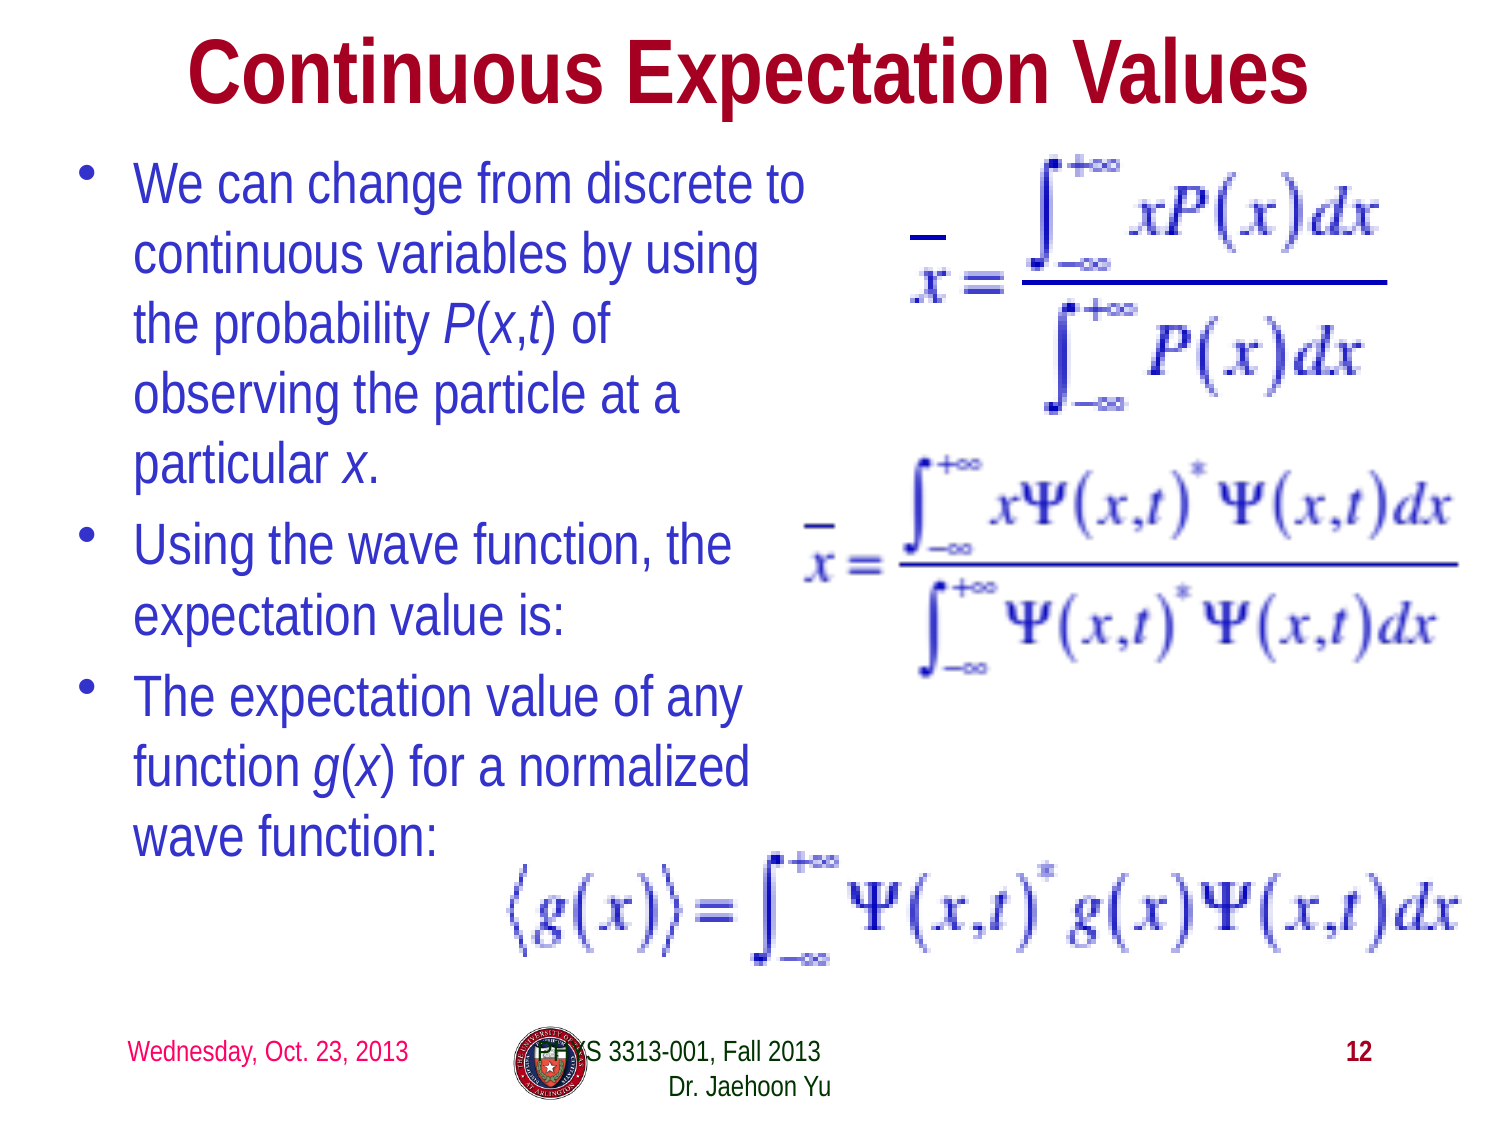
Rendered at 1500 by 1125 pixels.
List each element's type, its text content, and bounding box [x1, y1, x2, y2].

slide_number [112, 1024, 426, 1101]
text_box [902, 132, 1388, 426]
title Continuous Expectation Values [74, 7, 1426, 126]
footer PHYS 3313-001, Fall 2013 Dr. Jaehoon Yu [512, 1024, 988, 1101]
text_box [498, 829, 1463, 976]
list We can change from discrete to continuous variables by using the probability P(x,t) of observing the particle at a particular x. Using the wave function, the expectation value is: The expectation value of any function g(x) for a normalized wave function: [62, 137, 826, 913]
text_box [797, 437, 1464, 688]
slide_number 12 [1074, 1024, 1388, 1101]
